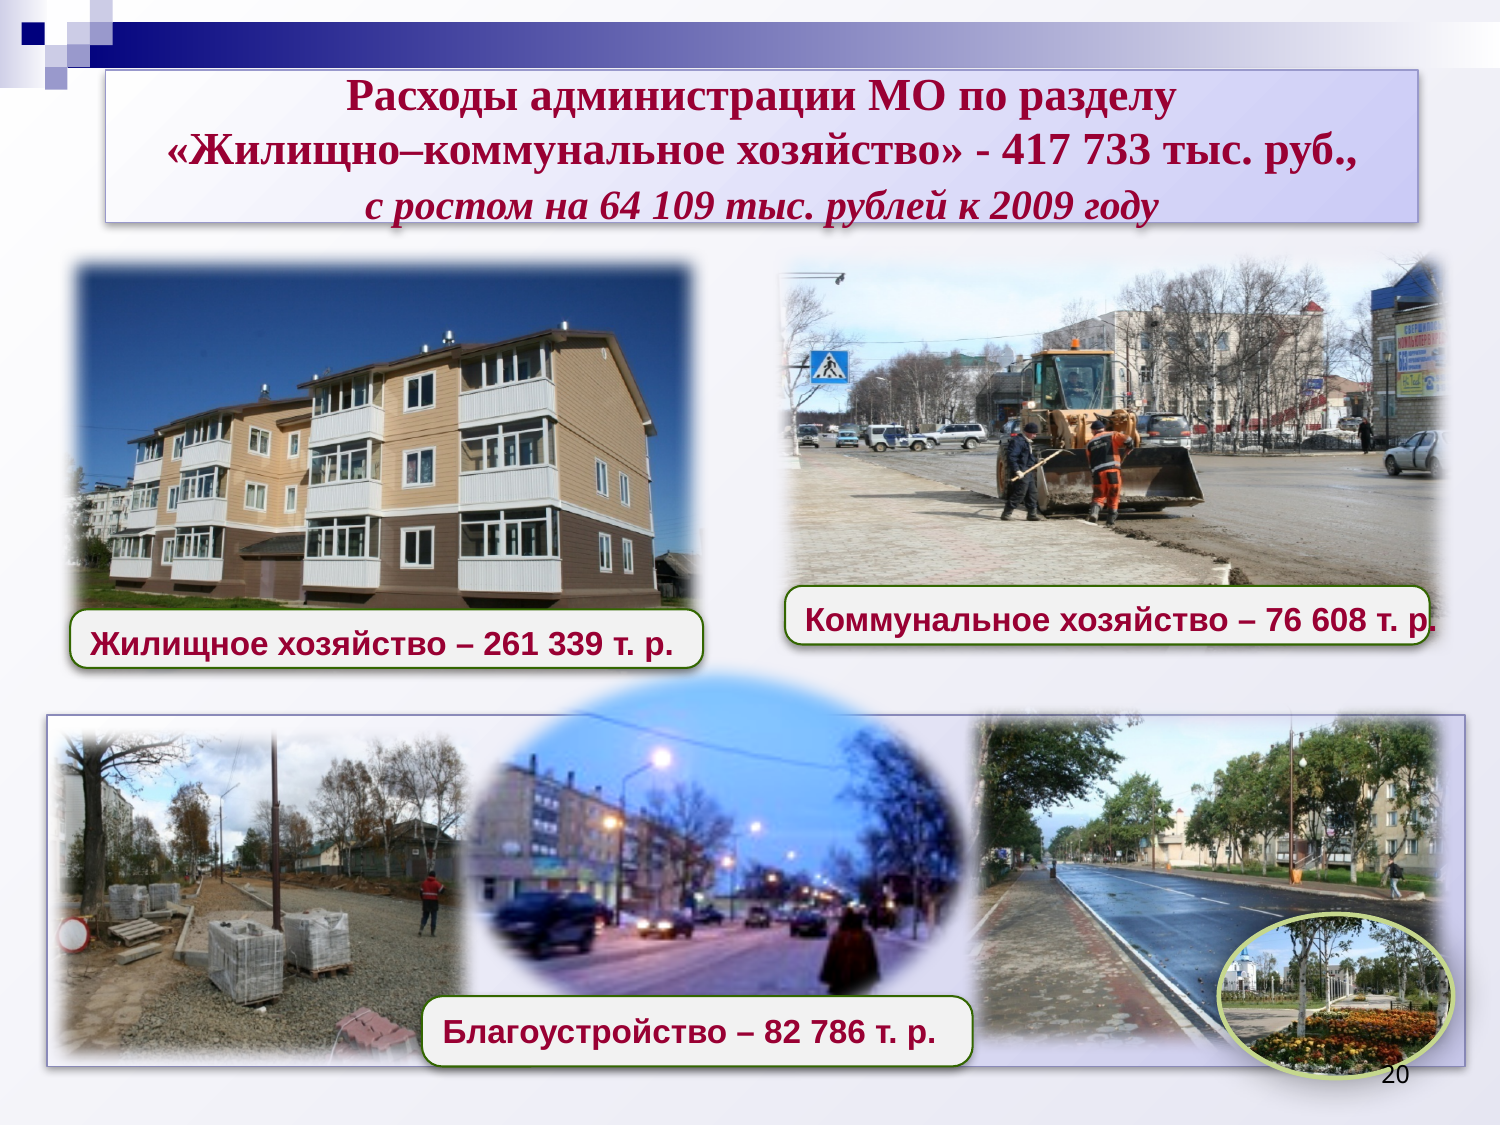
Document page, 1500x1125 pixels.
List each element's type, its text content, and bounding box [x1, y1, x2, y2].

picture [46, 245, 1454, 1079]
text_box Расходы администрации МО по разделу «Жилищно–коммунальное хозяйство» - 417 733 тыс. руб., с ростом на 64 109 тыс. рублей к 2009 году [105, 69, 1419, 223]
text_box [46, 714, 438, 724]
text_box [1460, 1047, 1466, 1067]
slide_number 20 [1074, 1066, 1426, 1101]
text_box [1459, 714, 1466, 945]
